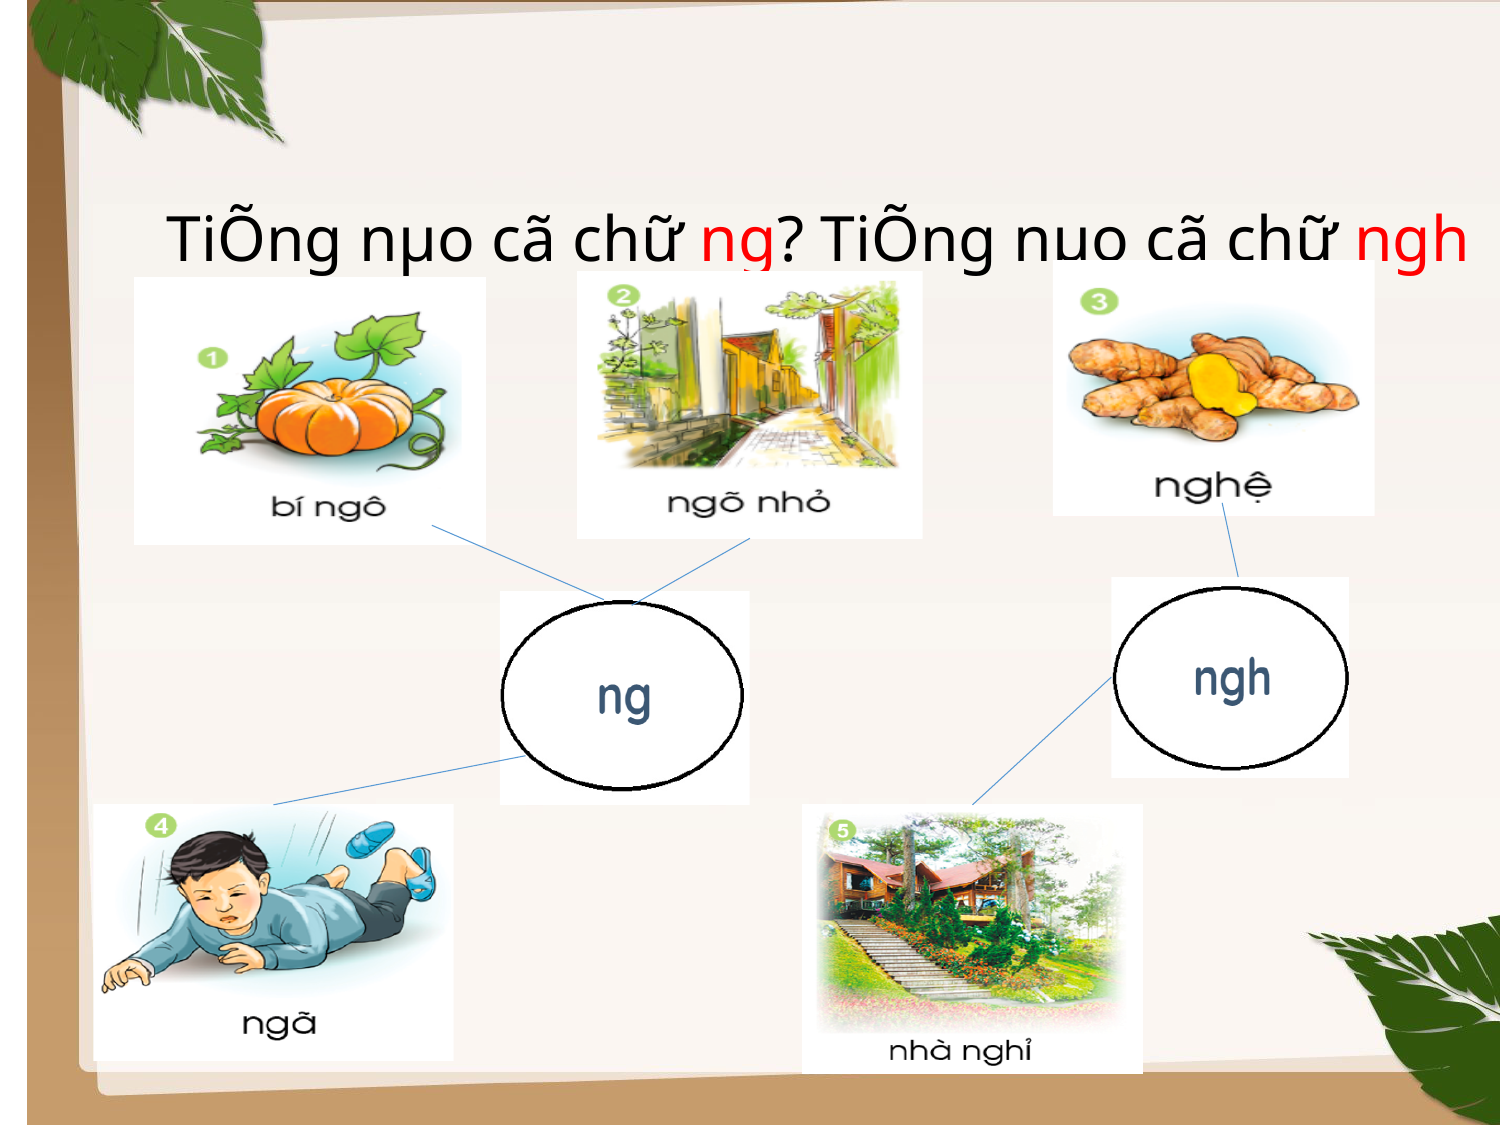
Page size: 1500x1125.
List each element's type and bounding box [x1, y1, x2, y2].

picture [1111, 576, 1349, 778]
list [27, 0, 1500, 1125]
text_box [431, 525, 604, 600]
text_box [1222, 502, 1239, 578]
list [134, 277, 486, 545]
text_box [631, 538, 750, 606]
text_box [972, 677, 1112, 805]
picture [499, 591, 750, 805]
picture [93, 804, 454, 1061]
picture [1052, 260, 1375, 516]
text_box [273, 755, 526, 805]
picture [802, 804, 1143, 1074]
picture [577, 271, 923, 539]
